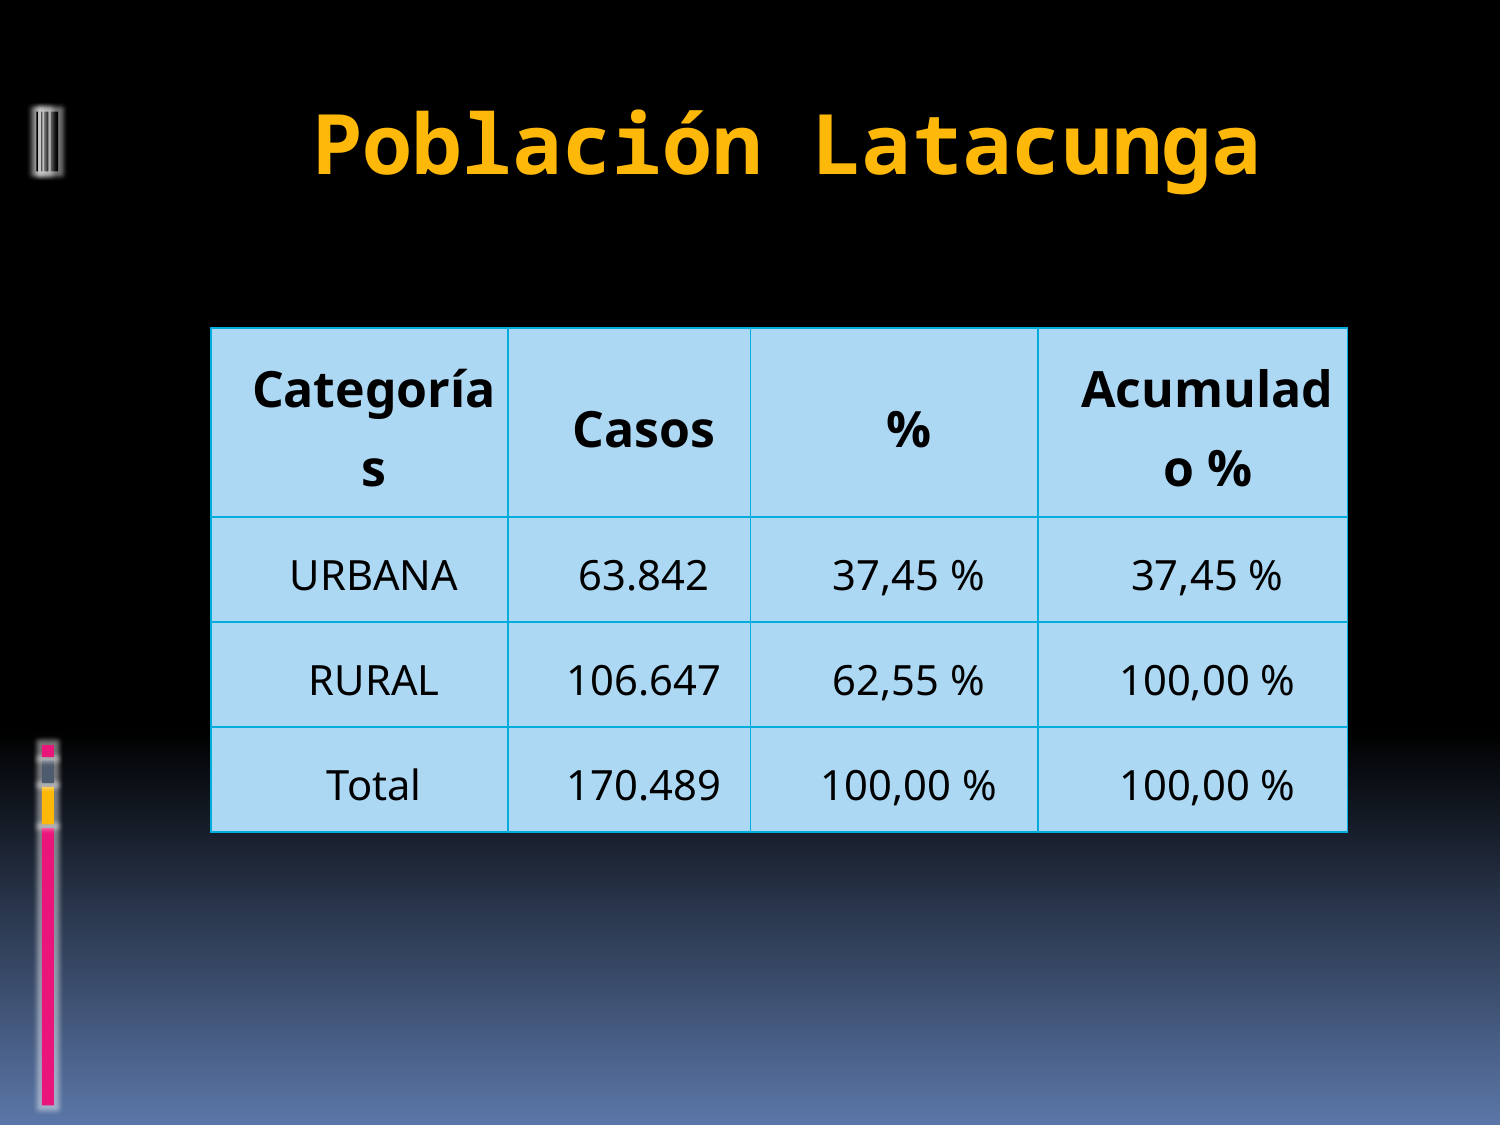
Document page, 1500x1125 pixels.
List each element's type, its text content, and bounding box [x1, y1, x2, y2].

table_cell 37,45 % [1039, 518, 1347, 621]
table_cell 62,55 % [751, 623, 1037, 726]
table_header Casos [509, 329, 750, 516]
table_cell 37,45 % [751, 518, 1037, 621]
table_header Categorías [212, 329, 507, 516]
table_cell 100,00 % [1039, 728, 1347, 831]
table_cell 100,00 % [1039, 623, 1347, 726]
table_cell URBANA [212, 518, 507, 621]
table_cell 106.647 [509, 623, 750, 726]
table_cell 100,00 % [751, 728, 1037, 831]
table_header Acumulado % [1039, 329, 1347, 516]
table_cell RURAL [212, 623, 507, 726]
title Población Latacunga [150, 83, 1425, 234]
table_cell 63.842 [509, 518, 750, 621]
table_cell Total [212, 728, 507, 831]
table_header % [751, 329, 1037, 516]
table_cell 170.489 [509, 728, 750, 831]
